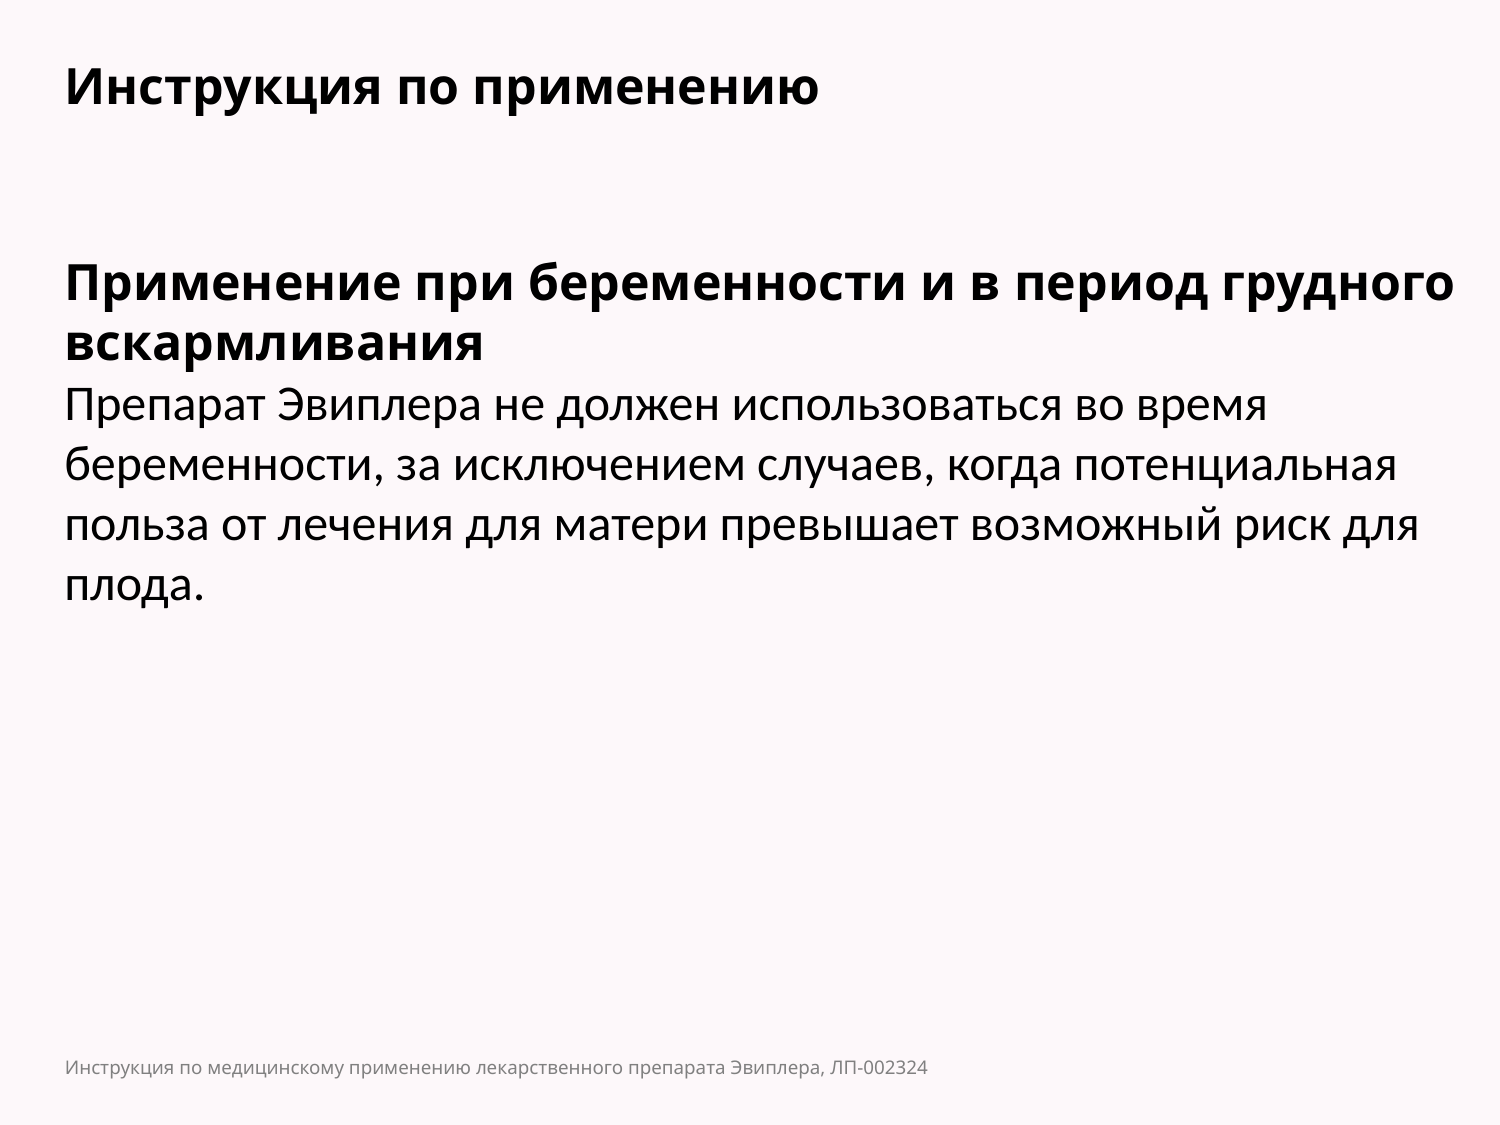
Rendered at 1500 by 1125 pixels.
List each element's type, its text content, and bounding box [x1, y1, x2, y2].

list Инструкция по медицинскому применению лекарственного препарата Эвиплера, ЛП-002324 [64, 1043, 1436, 1079]
title Инструкция по применению [64, 66, 1359, 163]
text_box Применение при беременности и в период грудного вскармливания Препарат Эвиплера не должен использоваться во время беременности, за исключением случаев, когда потенциальная польза от лечения для матери превышает возможный риск для плода. [49, 243, 1500, 619]
